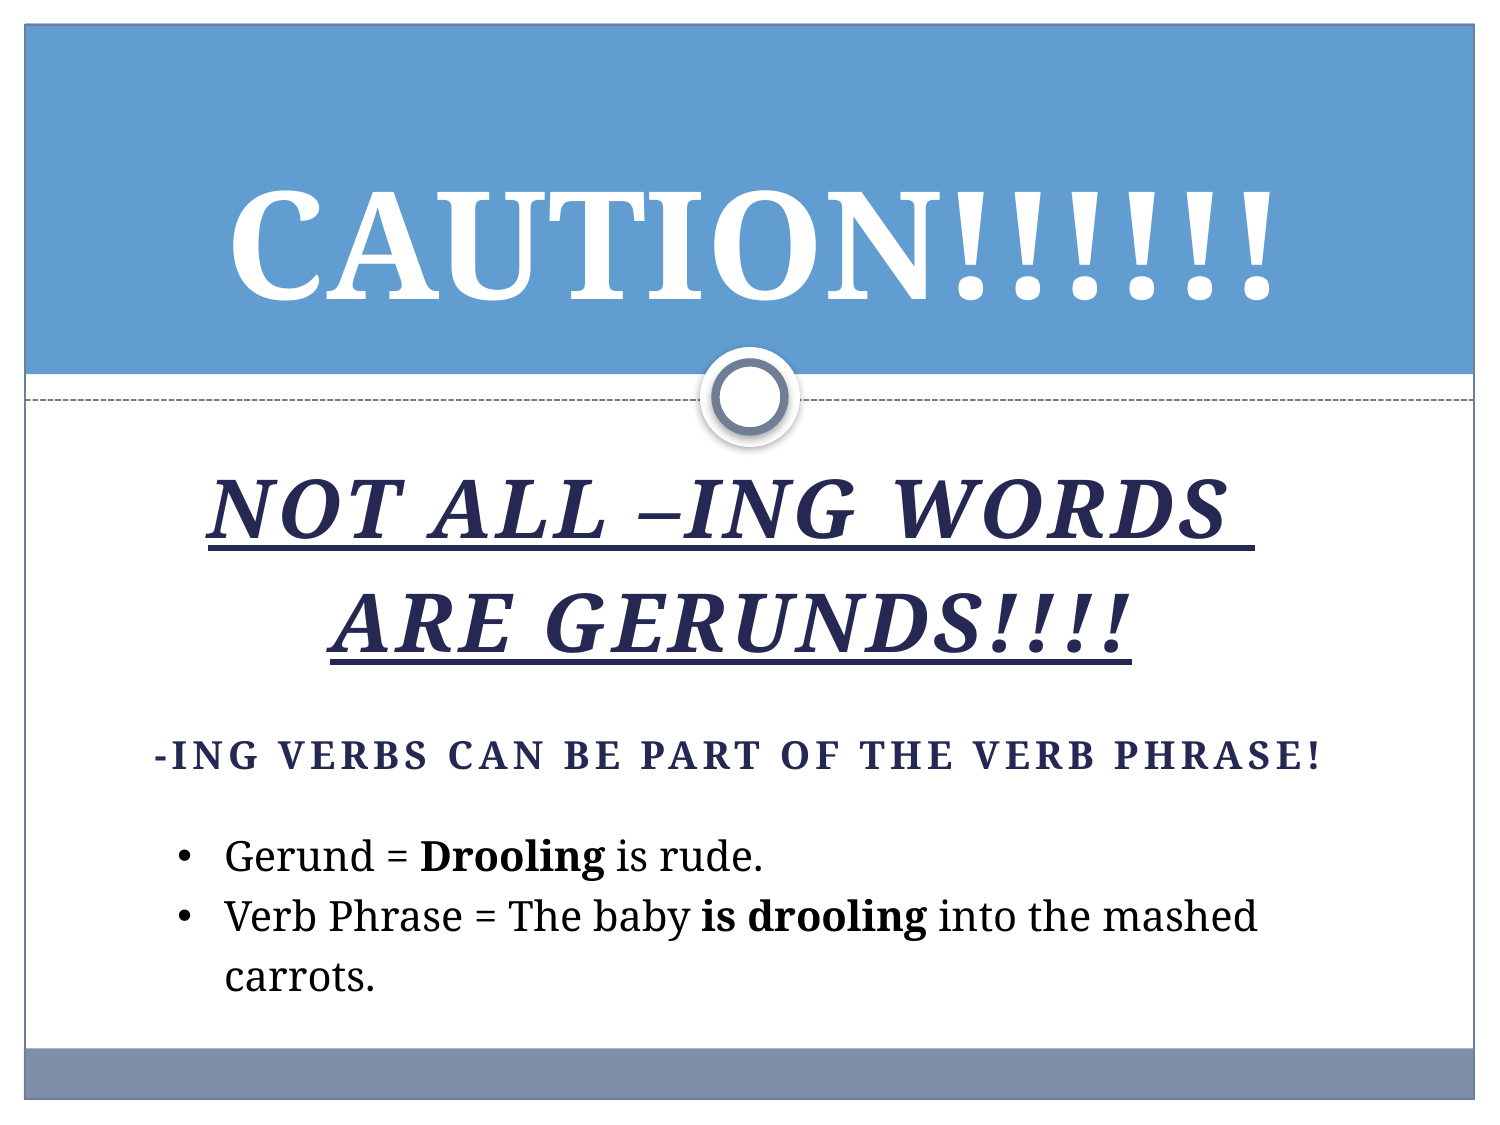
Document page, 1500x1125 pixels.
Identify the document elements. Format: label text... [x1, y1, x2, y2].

list NOT ALL –ING WORDS ARE GERUNDS!!!! -ING verbs can be part of the verb phrase! [37, 450, 1425, 788]
title CAUTION!!!!!! [118, 87, 1394, 338]
text_box Gerund = Drooling is rude. Verb Phrase = The baby is drooling into the mashed carrots. [162, 812, 1413, 1008]
